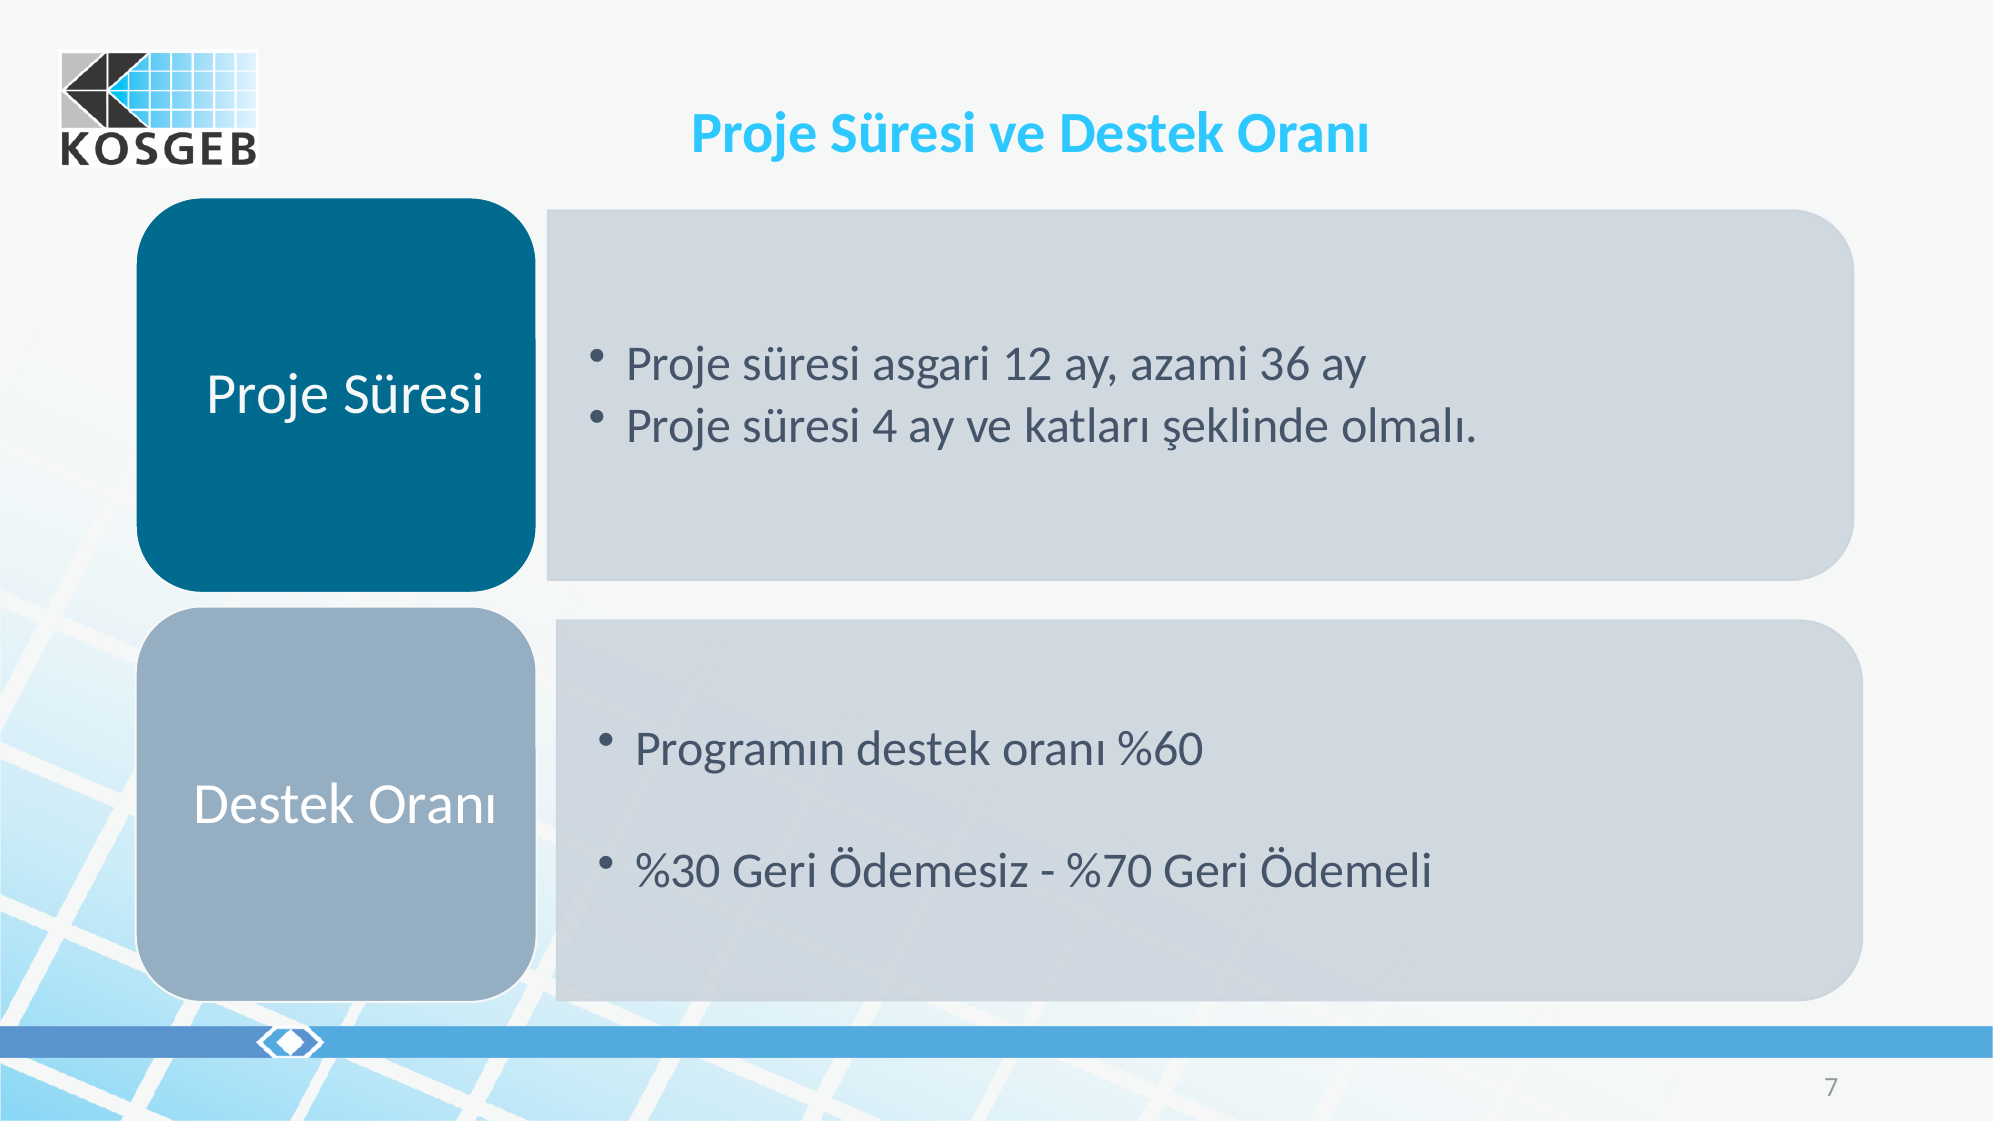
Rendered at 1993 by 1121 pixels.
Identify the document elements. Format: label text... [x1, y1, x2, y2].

picture [0, 0, 1993, 1121]
slide_number 7 [1388, 1059, 1854, 1119]
text_box Proje Süresi ve Destek Oranı [160, 59, 1902, 172]
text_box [115, 197, 1903, 1009]
